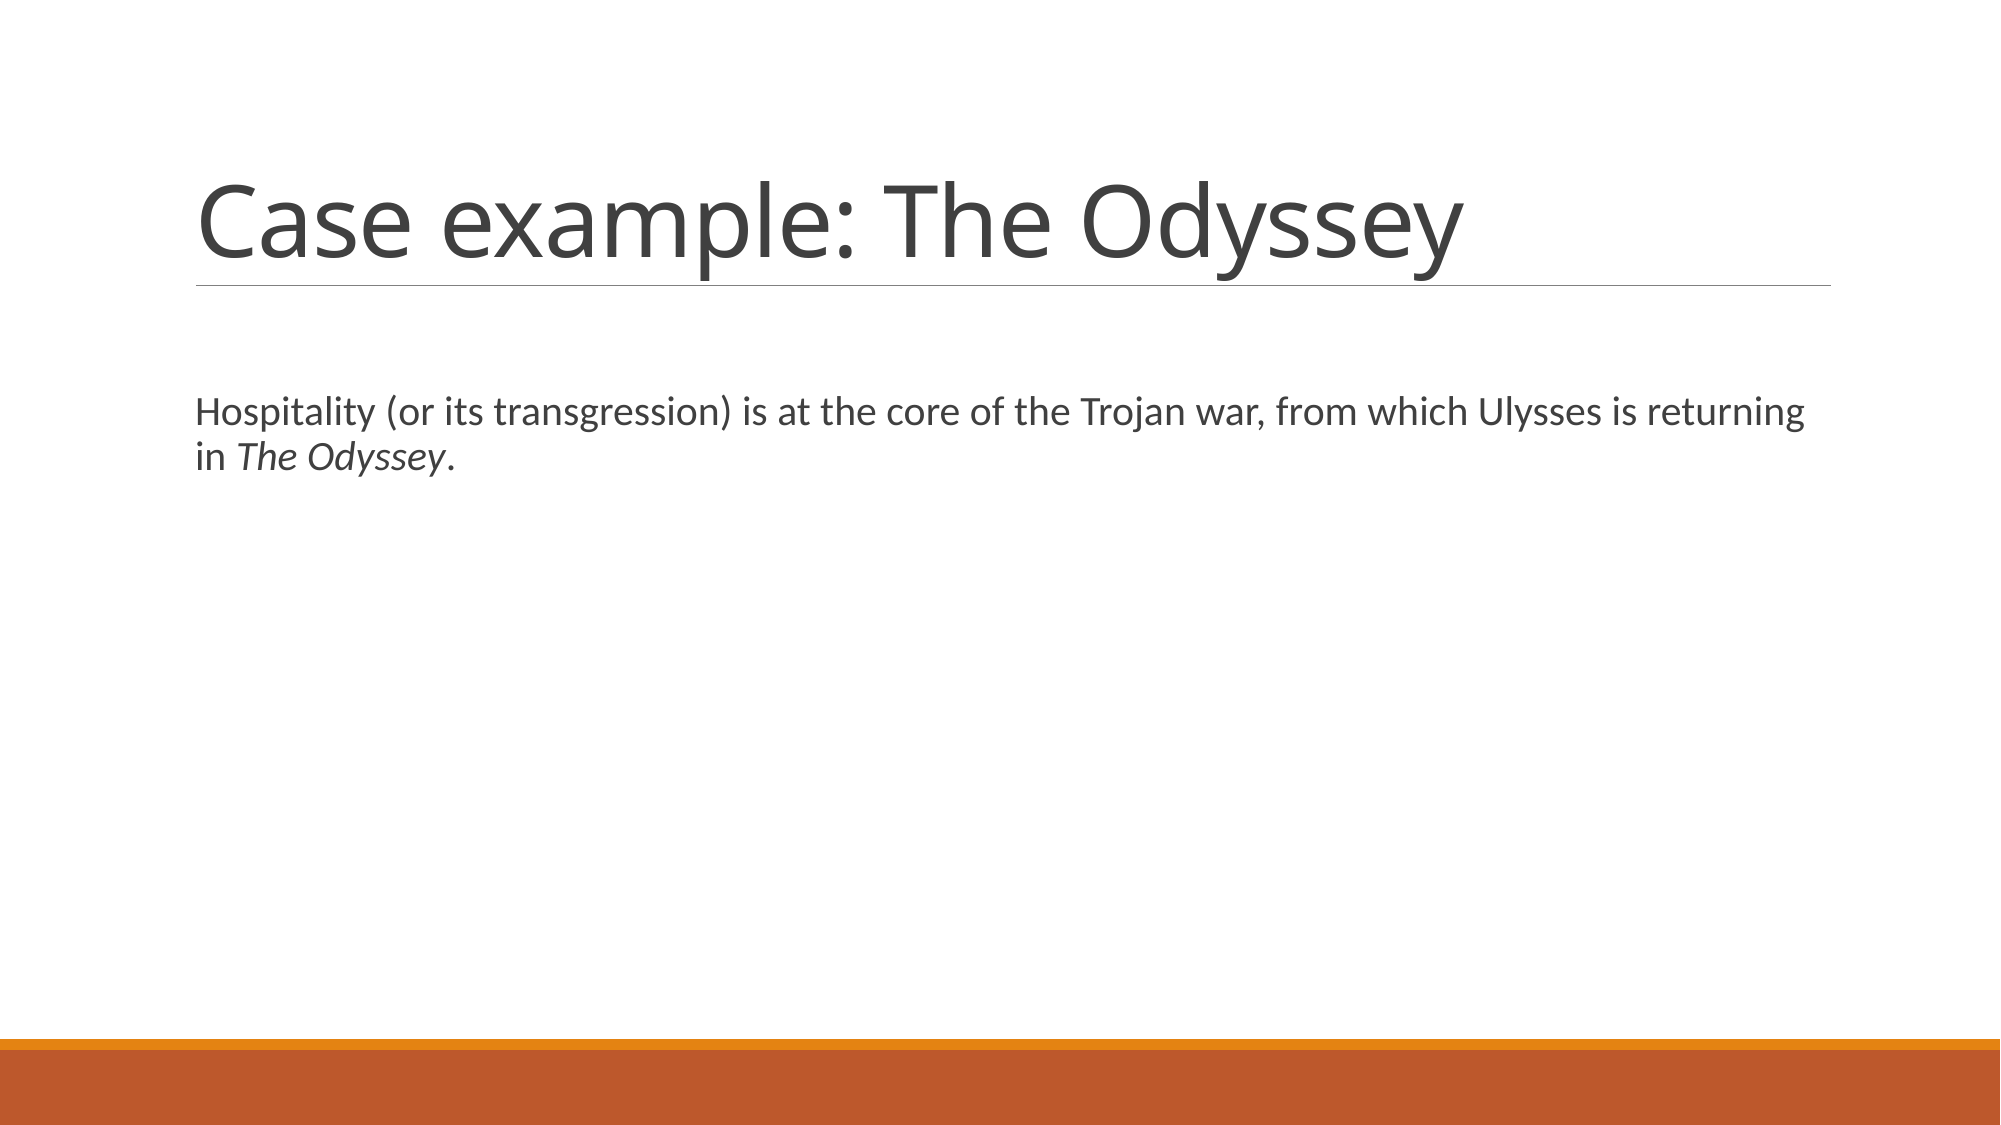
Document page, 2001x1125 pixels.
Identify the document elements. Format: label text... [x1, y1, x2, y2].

list Hospitality (or its transgression) is at the core of the Trojan war, from which Ulysses is returning in The Odyssey. [180, 302, 1830, 963]
title Case example: The Odyssey [180, 47, 1830, 285]
